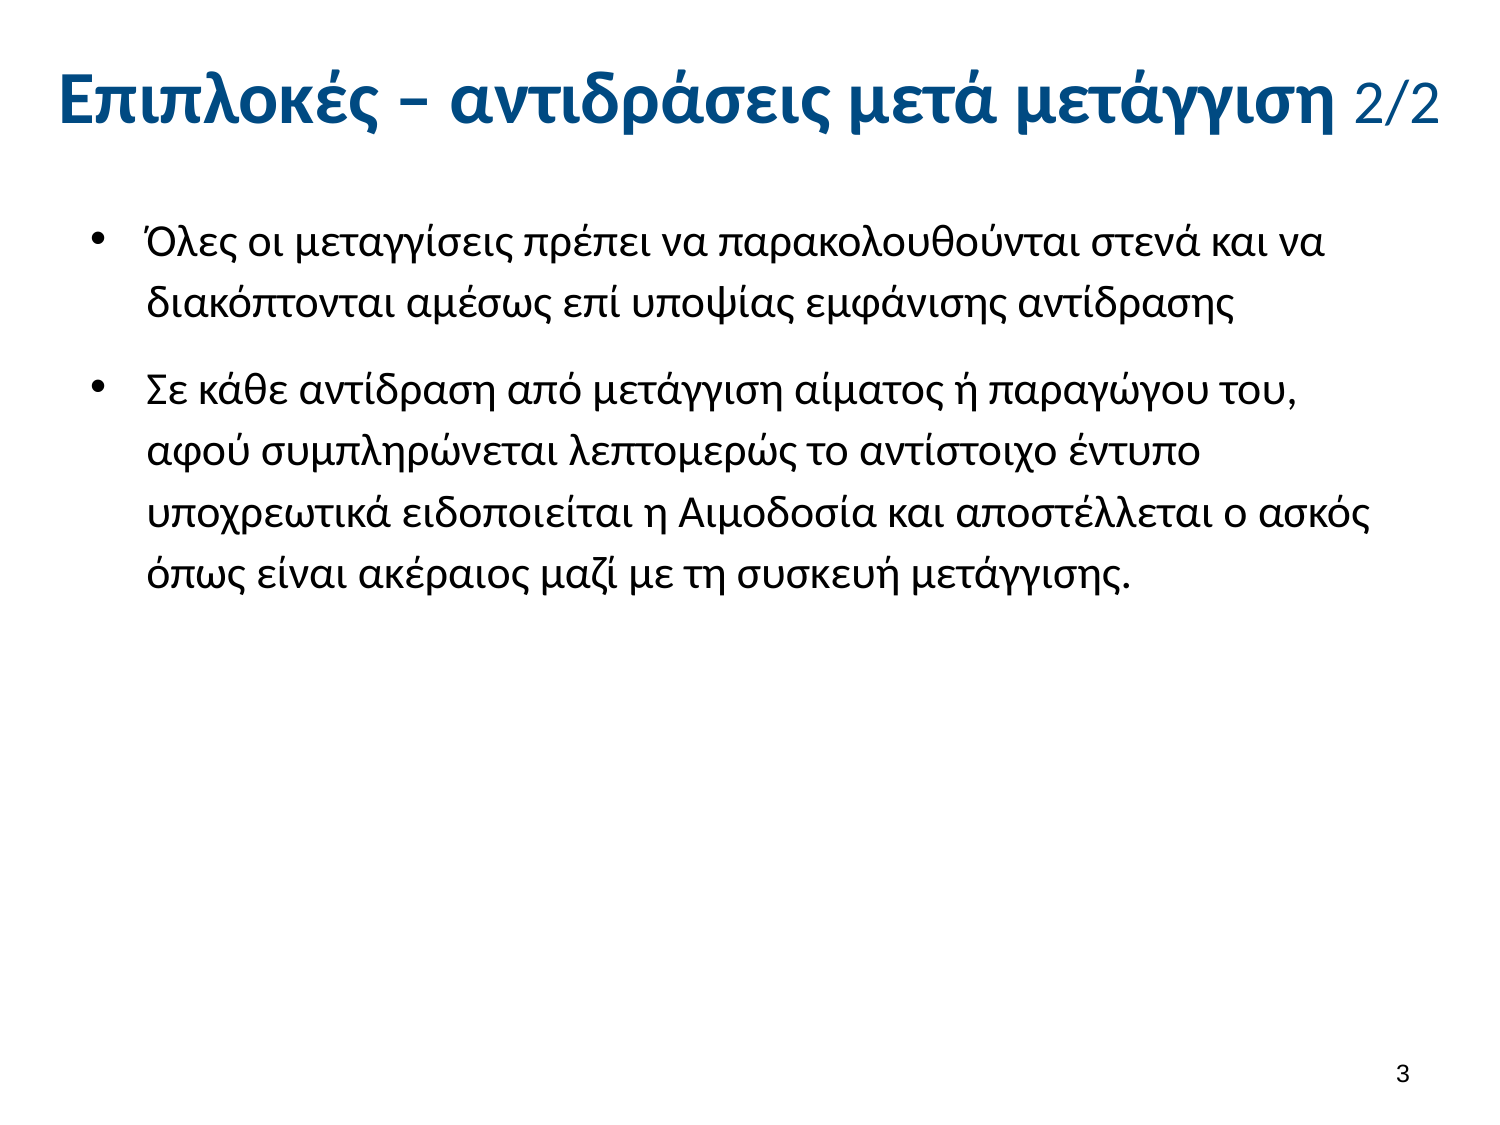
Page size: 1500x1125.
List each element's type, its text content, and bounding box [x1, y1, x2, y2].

list Όλες οι μεταγγίσεις πρέπει να παρακολουθούνται στενά και να διακόπτονται αμέσως επί υποψίας εμφάνισης αντίδρασης Σε κάθε αντίδραση από μετάγγιση αίματος ή παραγώγου του, αφού συμπληρώνεται λεπτομερώς το αντίστοιχο έντυπο υποχρεωτικά ειδοποιείται η Αιμοδοσία και αποστέλλεται ο ασκός όπως είναι ακέραιος μαζί με τη συσκευή μετάγγισης. [75, 196, 1425, 1024]
slide_number 2 [1074, 1042, 1425, 1103]
title Επιπλοκές – αντιδράσεις μετά μετάγγιση 2/2 [0, 19, 1500, 169]
